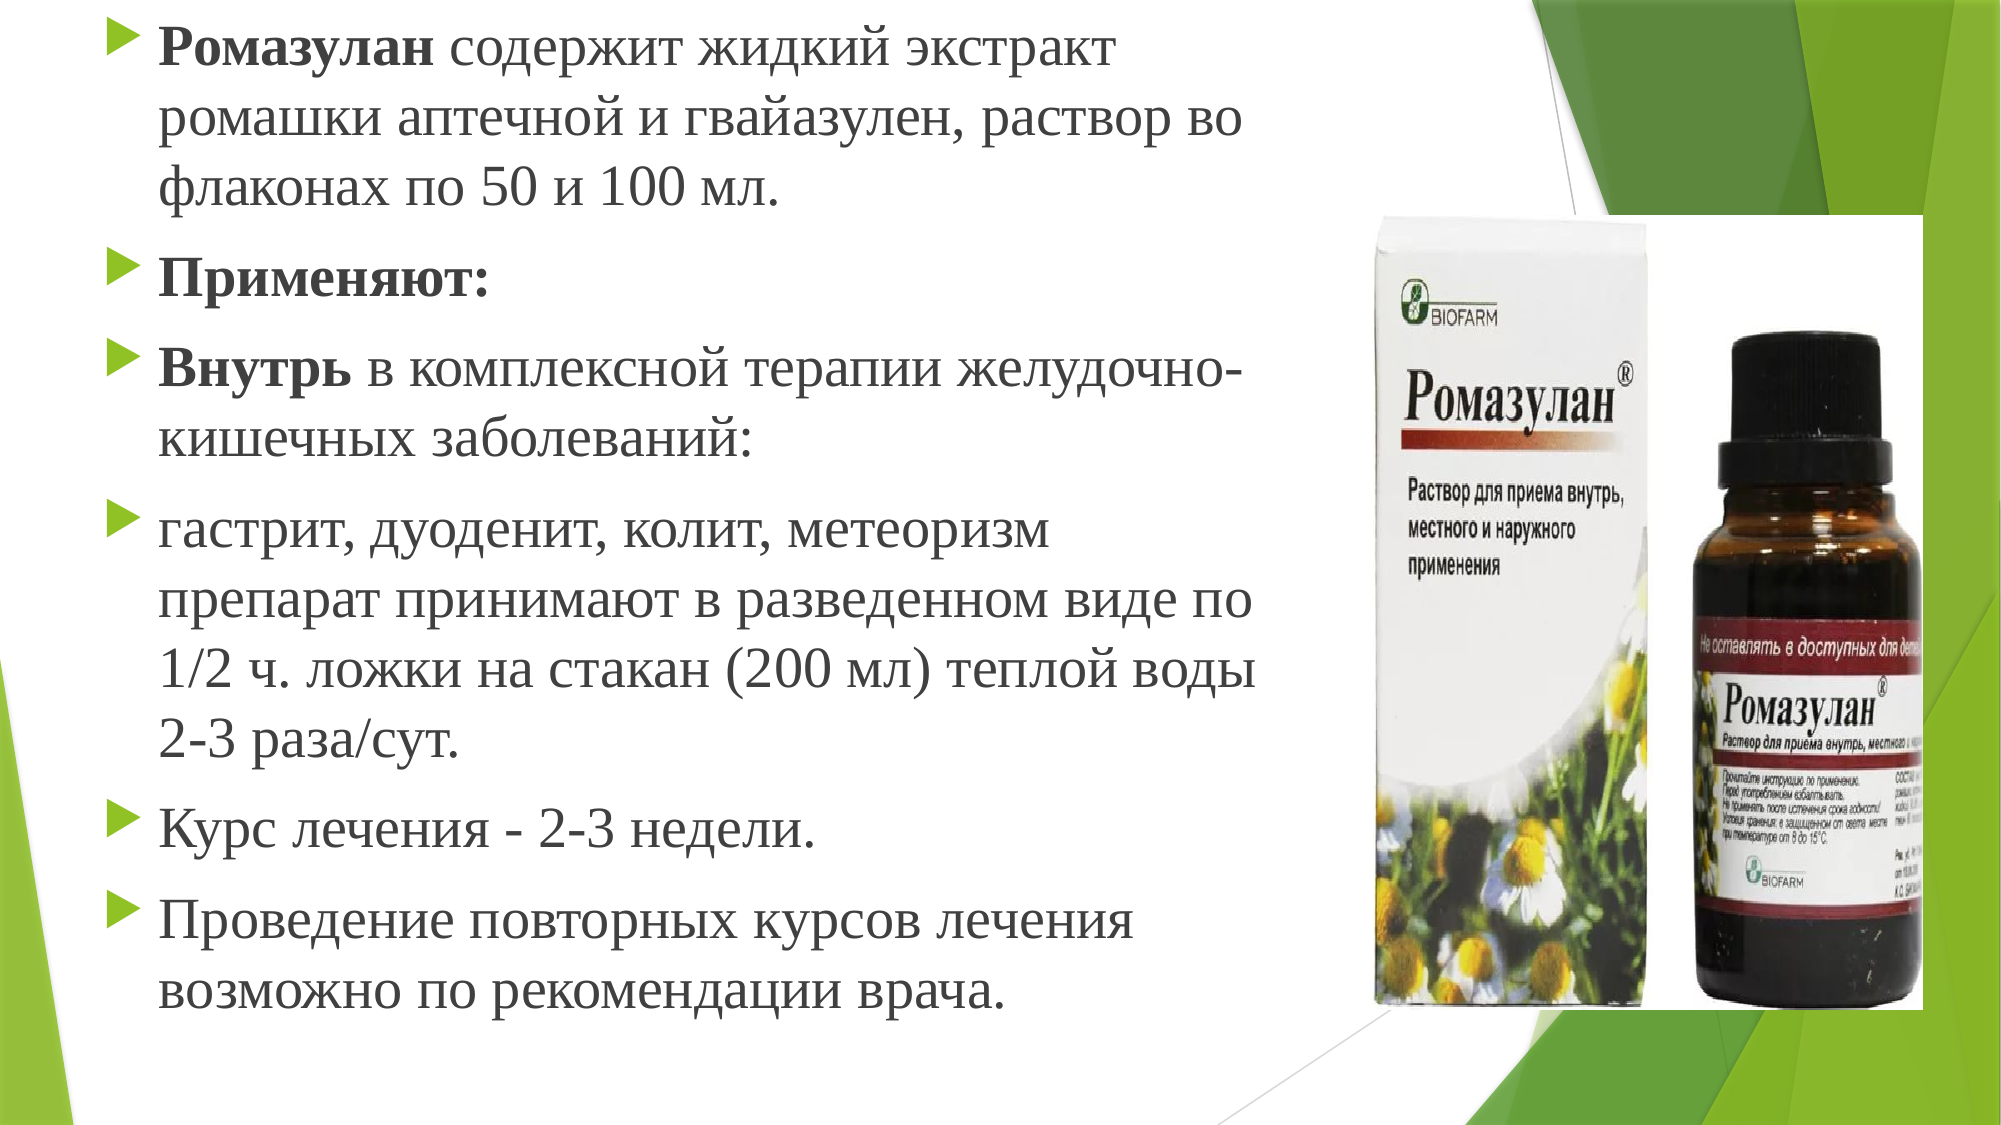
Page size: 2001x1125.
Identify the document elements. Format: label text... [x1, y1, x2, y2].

picture [1372, 215, 1924, 1011]
list Ромазулан содержит жидкий экстракт ромашки аптечной и гвайазулен, раствор во флаконах по 50 и 100 мл. Применяют: Внутрь в комплексной терапии желудочно-кишечных заболеваний: гастрит, дуоденит, колит, метеоризм препарат принимают в разведенном виде по 1/2 ч. ложки на стакан (200 мл) теплой воды 2-3 раза/сут. Курс лечения - 2-3 недели. Проведение повторных курсов лечения возможно по рекомендации врача. [87, 0, 1300, 1125]
